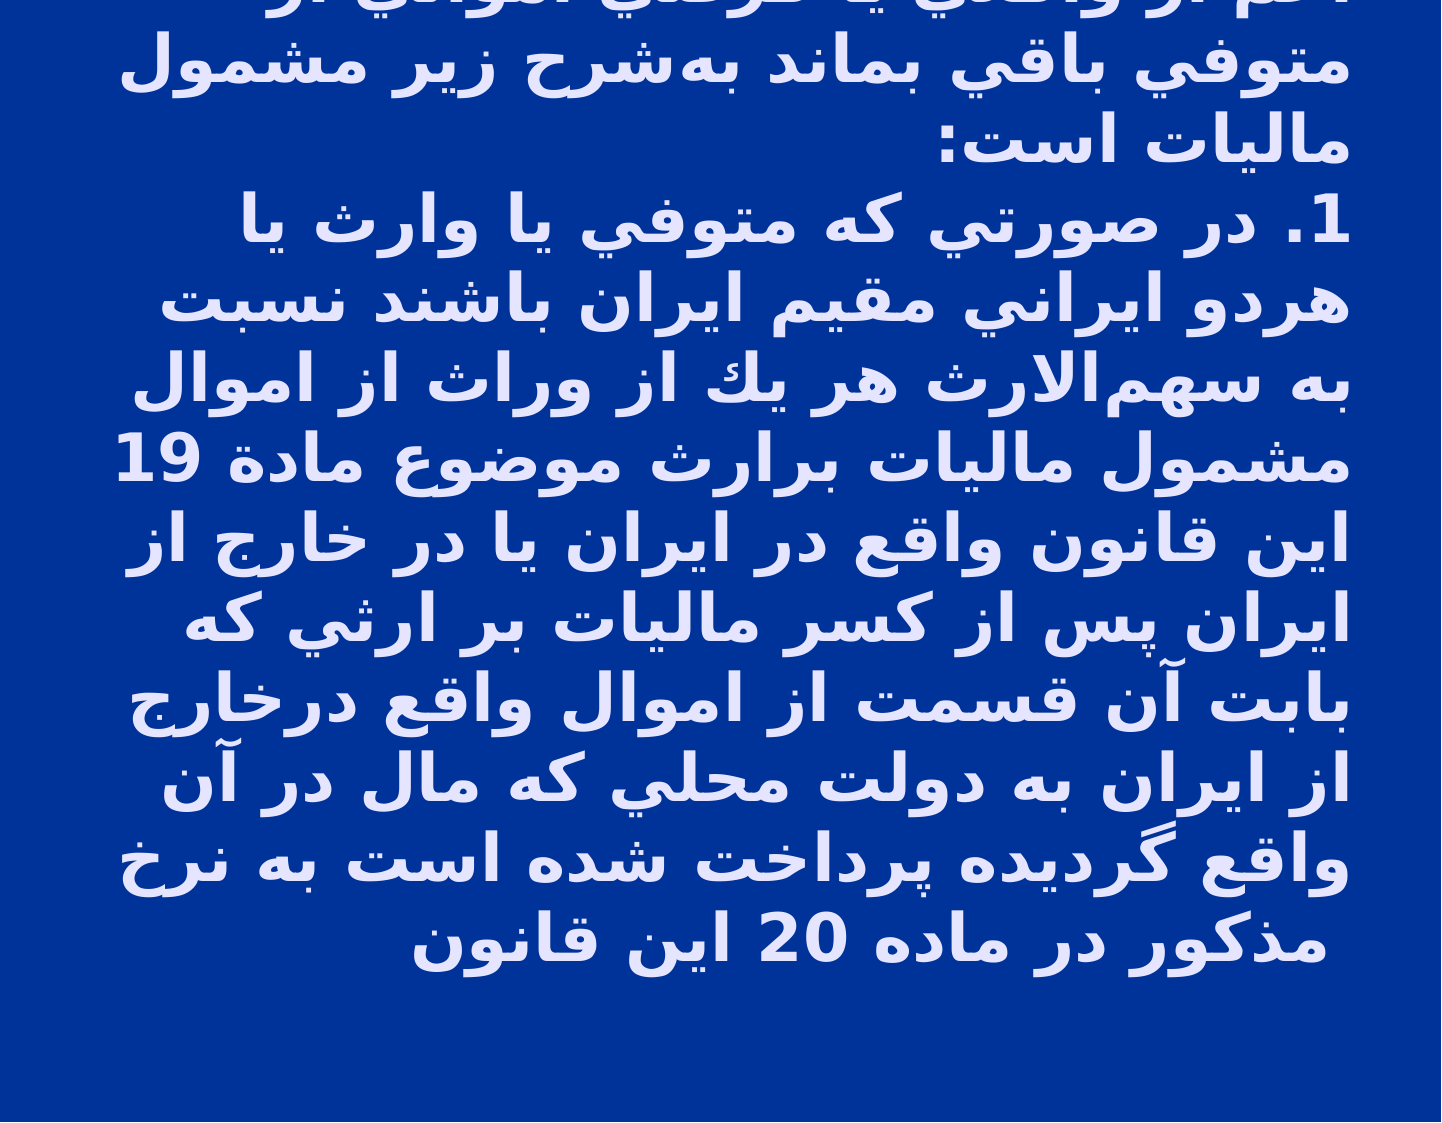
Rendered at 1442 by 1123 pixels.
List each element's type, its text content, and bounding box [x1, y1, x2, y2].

title ماده 17. هرگاه در نتيجة فوت شخصي اعم از واقعي يا فرضي اموالي از متوفي باقي بماند به‌شرح زير مشمول ماليات است: 1. در صورتي‌ كه متوفي يا وارث يا هردو ايراني مقيم ايران باشند نسبت به سهم‌الارث هر يك از وراث از اموال مشمول ماليات برارث موضوع مادة 19 اين قانون واقع در ايران يا در خارج از ايران پس از كسر ماليات بر ارثي كه بابت آن قسمت از اموال واقع درخارج از ايران به دولت محلي كه مال در آن واقع گرديده پرداخت شده است به نرخ مذكور در ماده 20 اين قانون [71, 44, 1370, 786]
